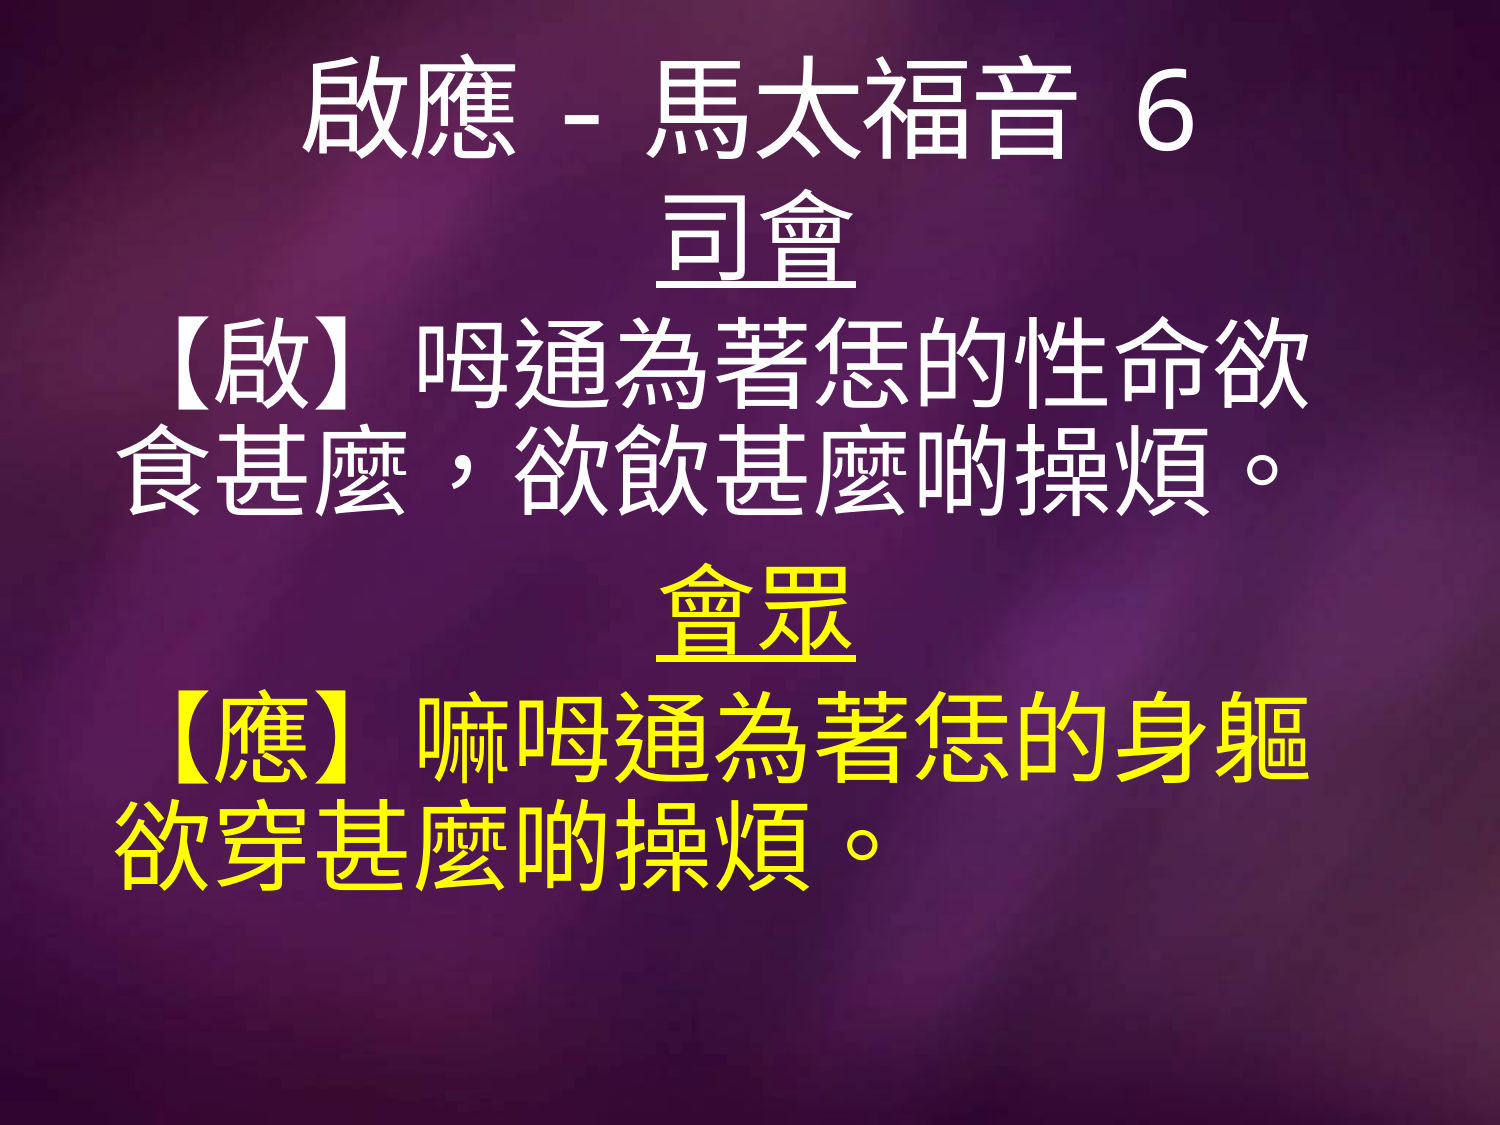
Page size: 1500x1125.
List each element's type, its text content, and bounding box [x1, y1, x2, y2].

picture [0, 0, 1500, 1125]
title 啟應-馬太福音 6 [62, 37, 1438, 174]
list 司會 【啟】呣通為著恁的性命欲食甚麼，欲飲甚麼啲操煩。 會眾 【應】嘛呣通為著恁的身軀欲穿甚麼啲操煩。 [112, 186, 1400, 925]
